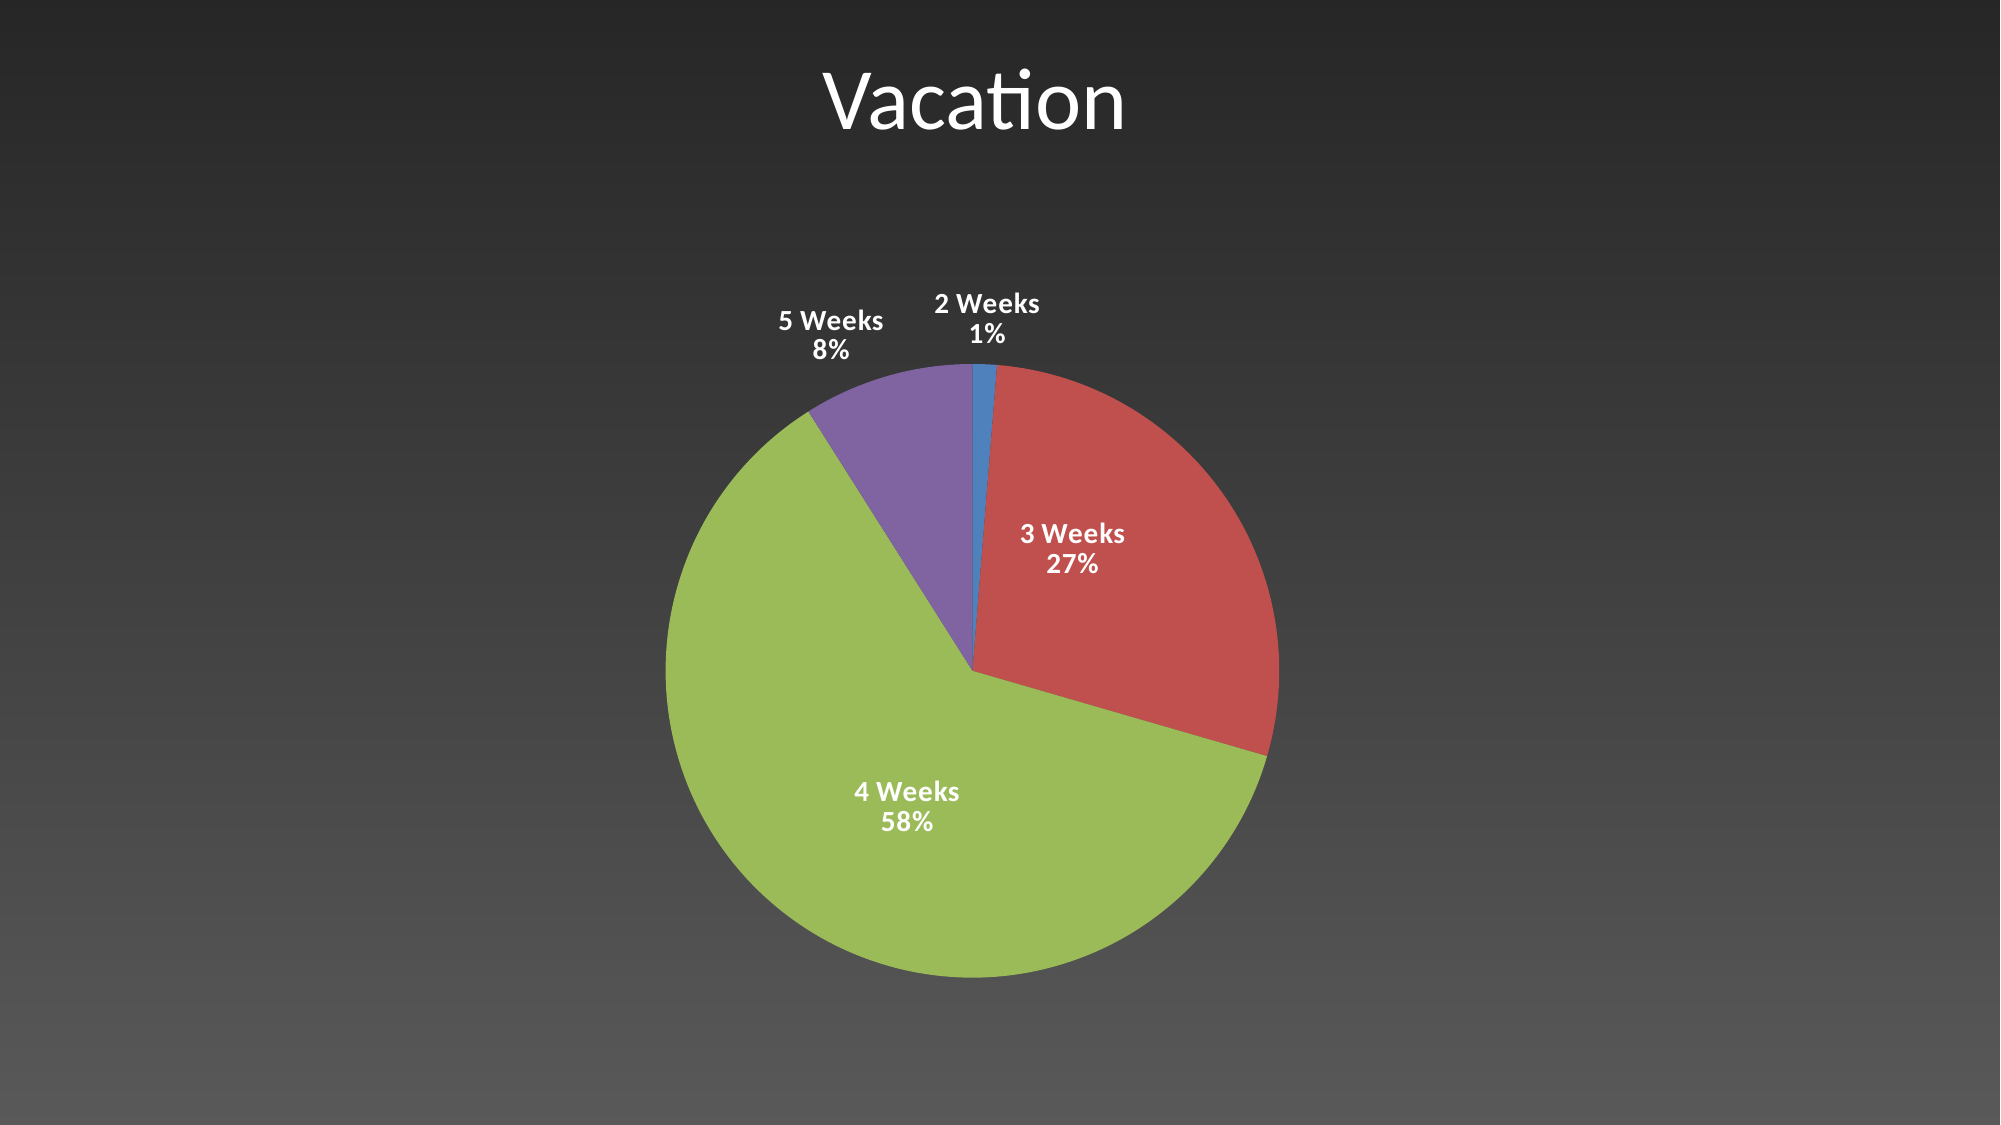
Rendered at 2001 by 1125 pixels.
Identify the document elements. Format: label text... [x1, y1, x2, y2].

chart [385, 162, 1566, 1074]
title Vacation [300, 0, 1651, 188]
